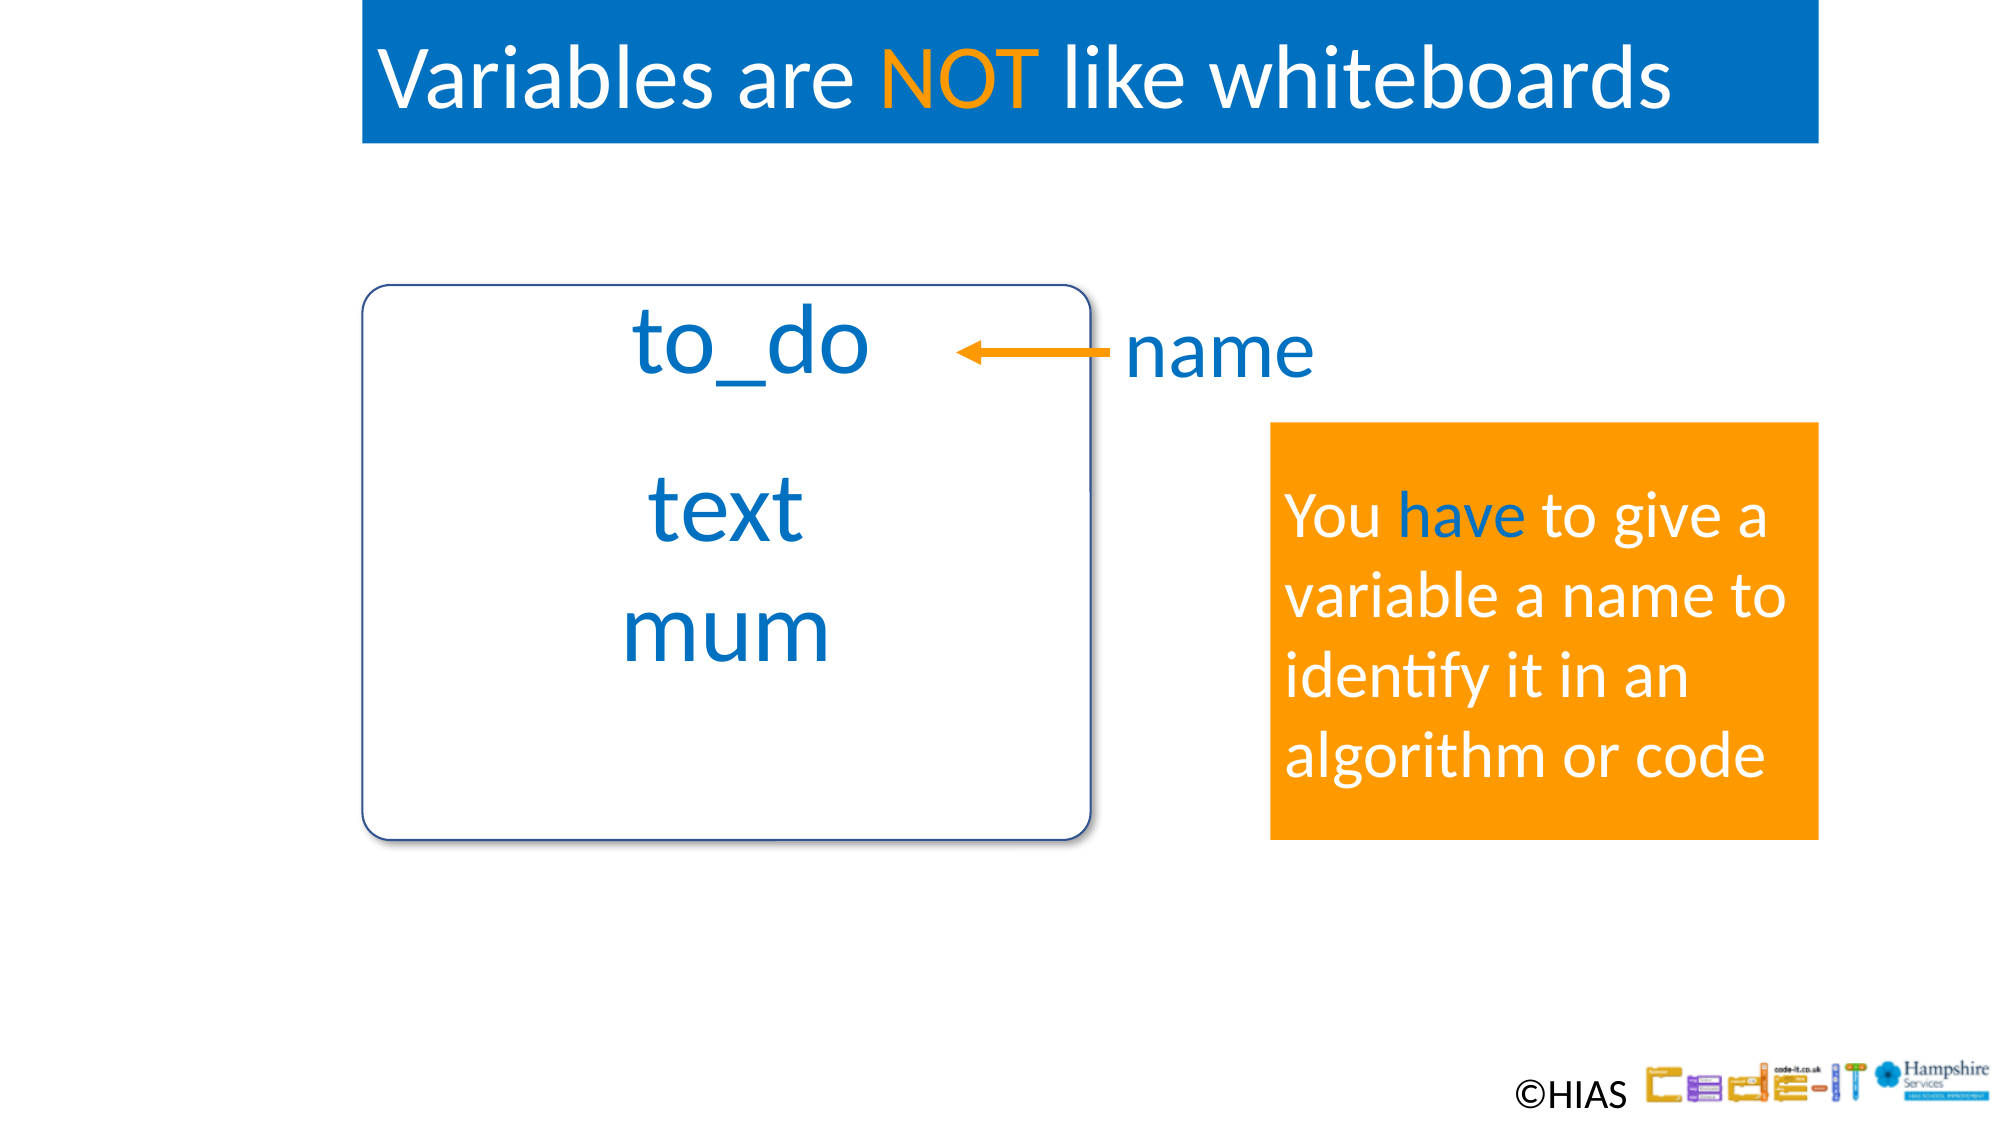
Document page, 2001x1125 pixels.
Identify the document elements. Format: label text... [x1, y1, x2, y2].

text_box to_do [472, 266, 1031, 402]
text_box name [1109, 286, 1336, 402]
text_box text mum [517, 433, 936, 689]
picture [1642, 1046, 1996, 1106]
text_box Variables are NOT like whiteboards [362, 0, 1819, 144]
text_box You have to give a variable a name to identify it in an algorithm or code [1270, 422, 1819, 840]
text_box [361, 284, 1092, 842]
